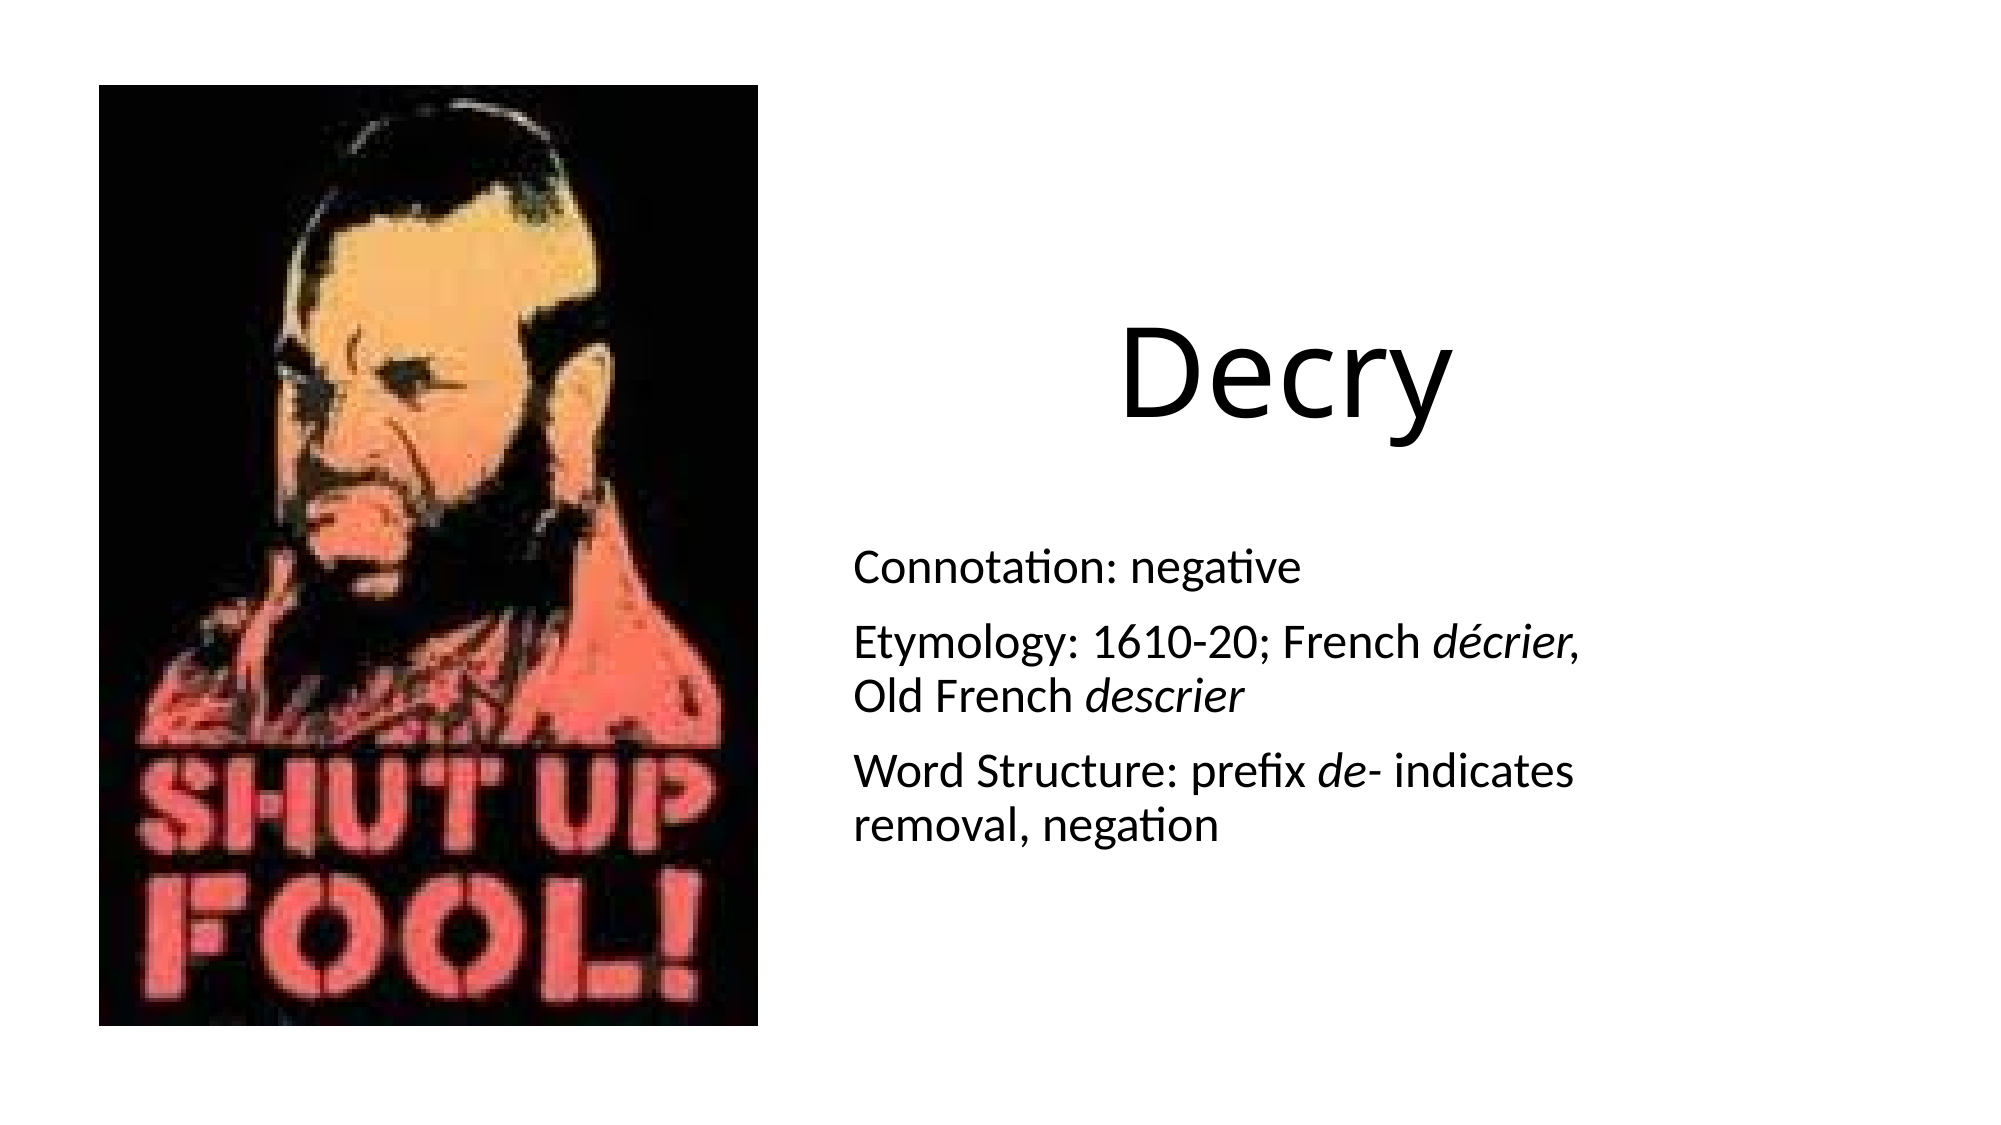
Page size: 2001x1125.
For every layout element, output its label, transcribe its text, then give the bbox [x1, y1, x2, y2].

title Decry [818, 184, 1750, 452]
picture [99, 85, 758, 1026]
subtitle Connotation: negative Etymology: 1610-20; French décrier, Old French descrier Word Structure: prefix de- indicates removal, negation [838, 532, 1635, 969]
